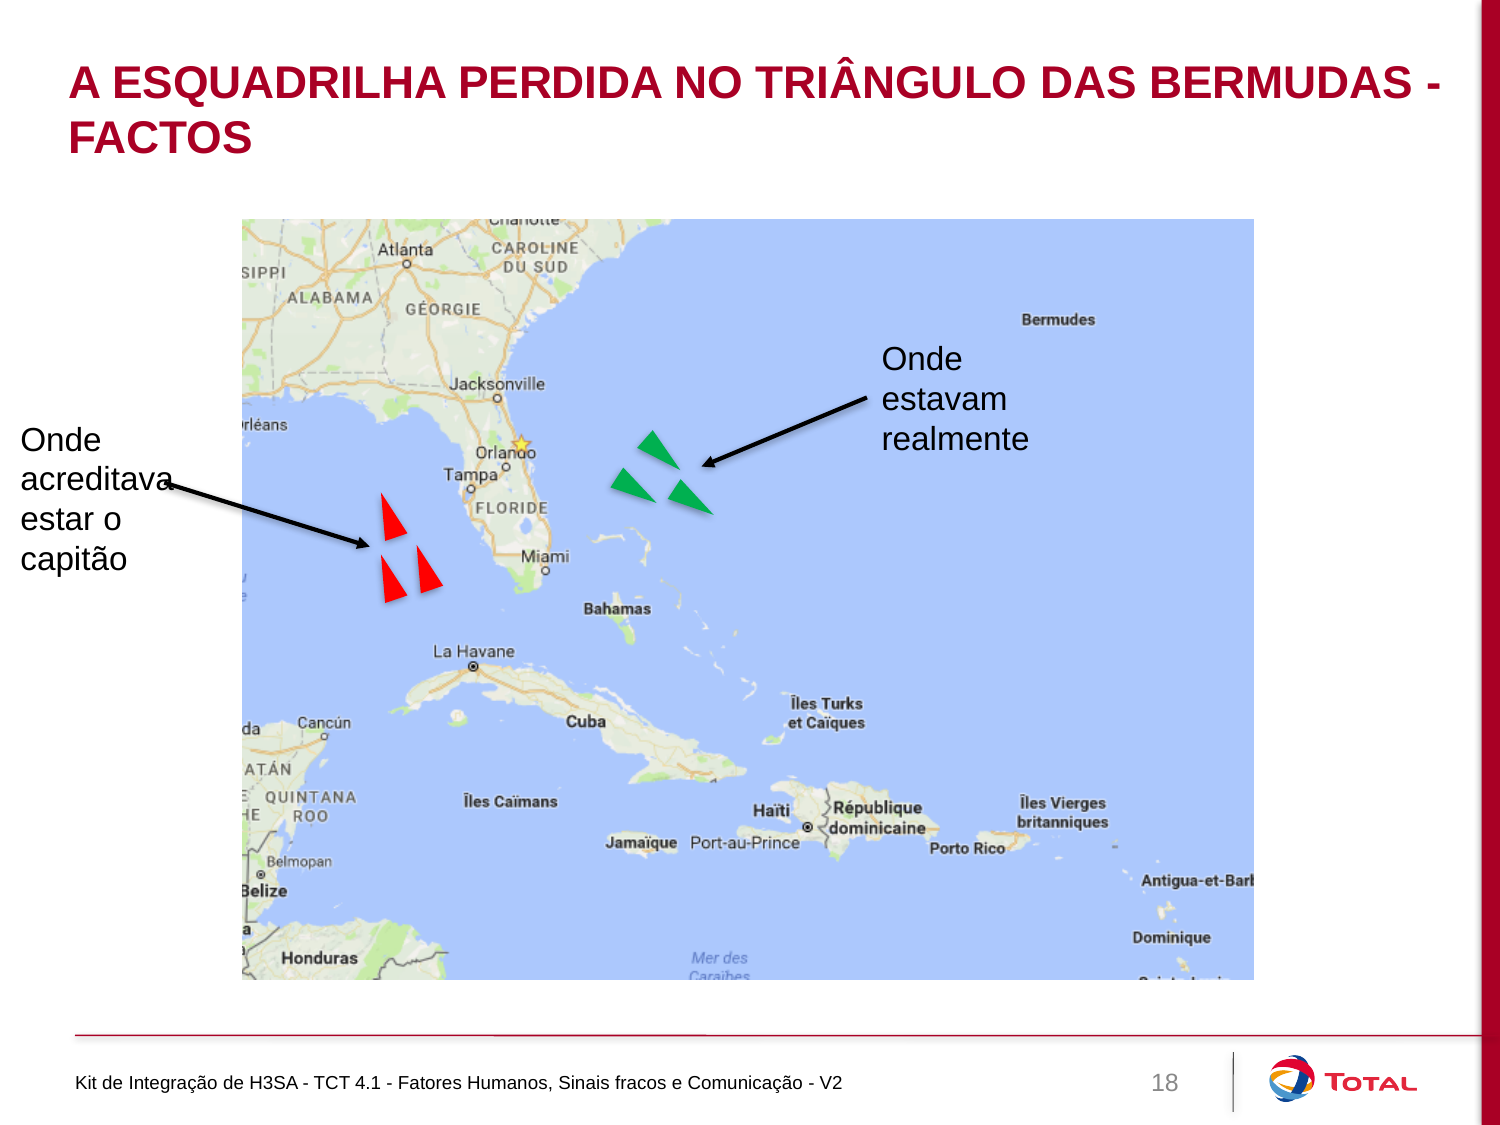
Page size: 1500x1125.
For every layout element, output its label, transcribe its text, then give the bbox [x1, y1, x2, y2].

footer Kit de Integração de H3SA - TCT 4.1 - Fatores Humanos, Sinais fracos e Comunicação - V2 [75, 1051, 988, 1112]
picture [241, 219, 1254, 981]
picture [1260, 1045, 1426, 1112]
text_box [612, 329, 1060, 514]
title A esquadrilha perdida no Triângulo das Bermudas - factos [53, 45, 1471, 150]
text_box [5, 410, 437, 601]
slide_number 18 [1074, 1051, 1194, 1112]
